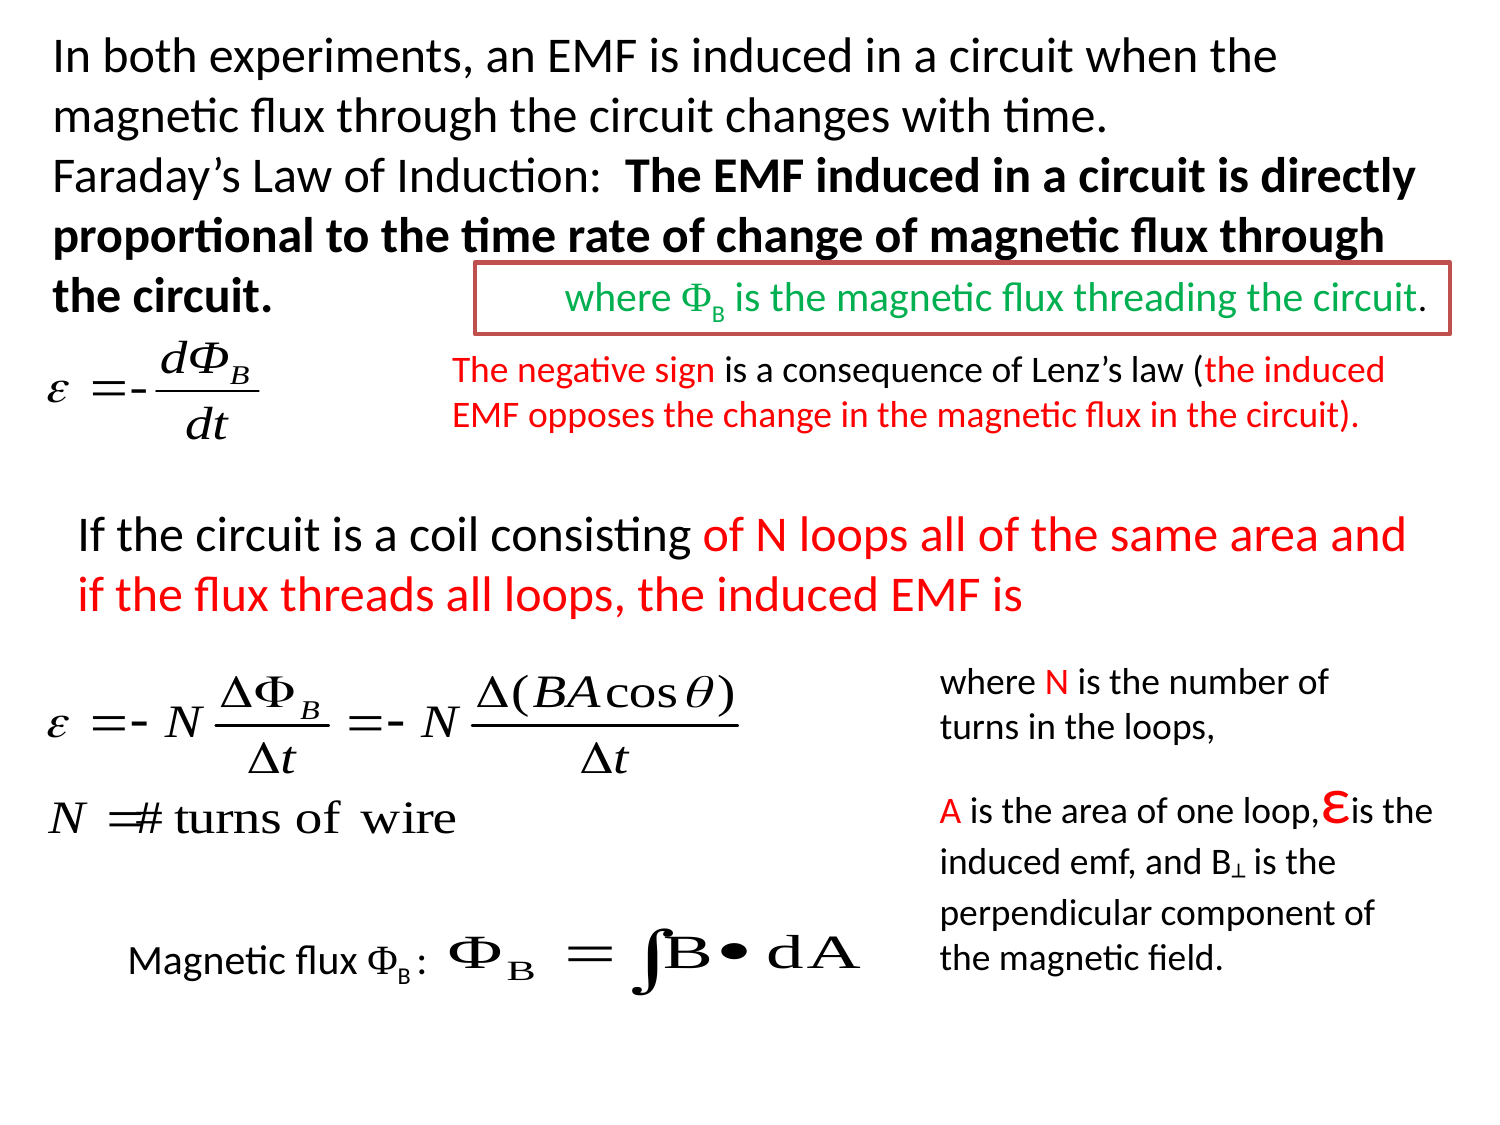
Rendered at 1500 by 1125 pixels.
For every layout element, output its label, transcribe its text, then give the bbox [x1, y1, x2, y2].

text_box If the circuit is a coil consisting of N loops all of the same area and if the flux threads all loops, the induced EMF is [754, 493, 1450, 629]
text_box where N is the number of turns in the loops, [924, 649, 1425, 755]
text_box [437, 912, 869, 1001]
text_box In both experiments, an EMF is induced in a circuit when the magnetic flux through the circuit changes with time. Faraday’s Law of Induction: The EMF induced in a circuit is directly proportional to the time rate of change of magnetic flux through the circuit. Magnetic flux ΦB : [754, 443, 1463, 998]
text_box In both experiments, an EMF is induced in a circuit when the magnetic flux through the circuit changes with time. Faraday’s Law of Induction: The EMF induced in a circuit is directly proportional to the time rate of change of magnetic flux through the circuit. Magnetic flux ΦB : [37, 934, 432, 998]
text_box where ΦB is the magnetic flux threading the circuit. [473, 260, 1452, 336]
text_box In both experiments, an EMF is induced in a circuit when the magnetic flux through the circuit changes with time. Faraday’s Law of Induction: The EMF induced in a circuit is directly proportional to the time rate of change of magnetic flux through the circuit. Magnetic flux ΦB : [37, 15, 1463, 337]
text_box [37, 327, 751, 926]
text_box The negative sign is a consequence of Lenz’s law (the induced EMF opposes the change in the magnetic flux in the circuit). [754, 337, 1475, 443]
text_box A is the area of one loop,εis the induced emf, and B┴ is the perpendicular component of the magnetic field. [924, 749, 1450, 986]
